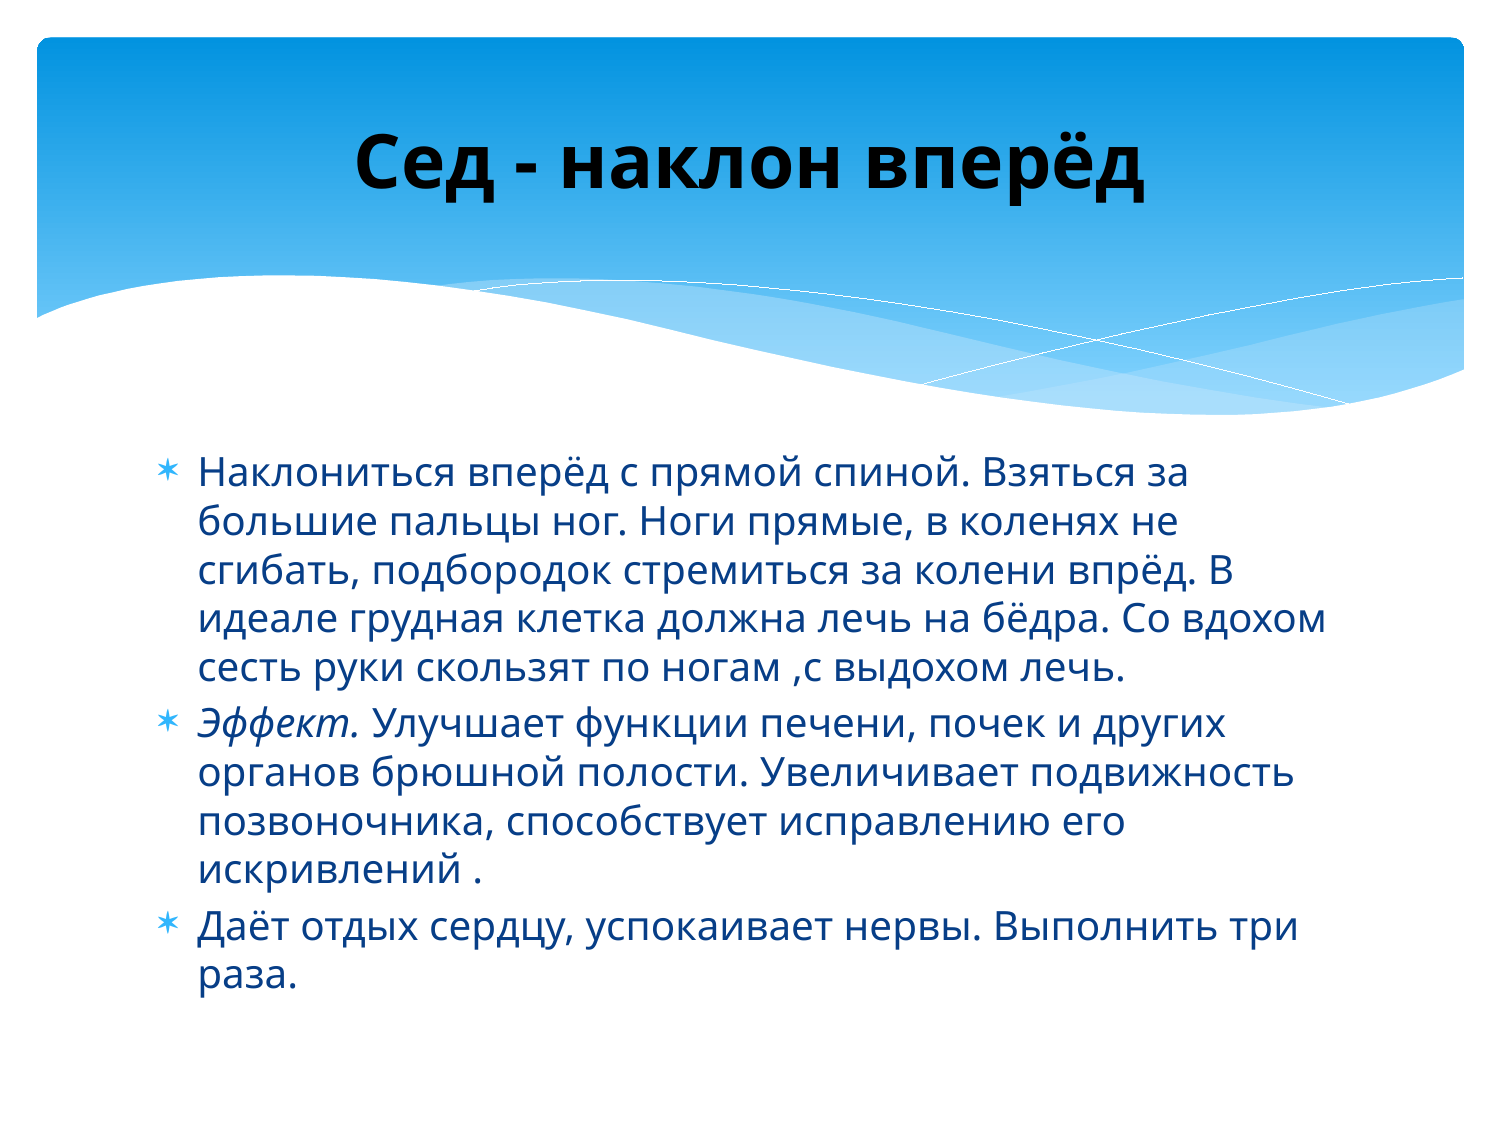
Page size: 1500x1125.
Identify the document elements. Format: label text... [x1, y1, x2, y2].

title Сед - наклон вперёд [75, 55, 1425, 261]
list Наклониться вперёд с прямой спиной. Взяться за большие пальцы ног. Ноги прямые, в коленях не сгибать, подбородок стремиться за колени впрёд. В идеале грудная клетка должна лечь на бёдра. Со вдохом сесть руки скользят по ногам ,с выдохом лечь. Эффект. Улучшает функции печени, почек и других органов брюшной полости. Увеличивает подвижность позвоночника, способствует исправлению его искривлений . Даёт отдых сердцу, успокаивает нервы. Выполнить три раза. [143, 438, 1359, 1005]
